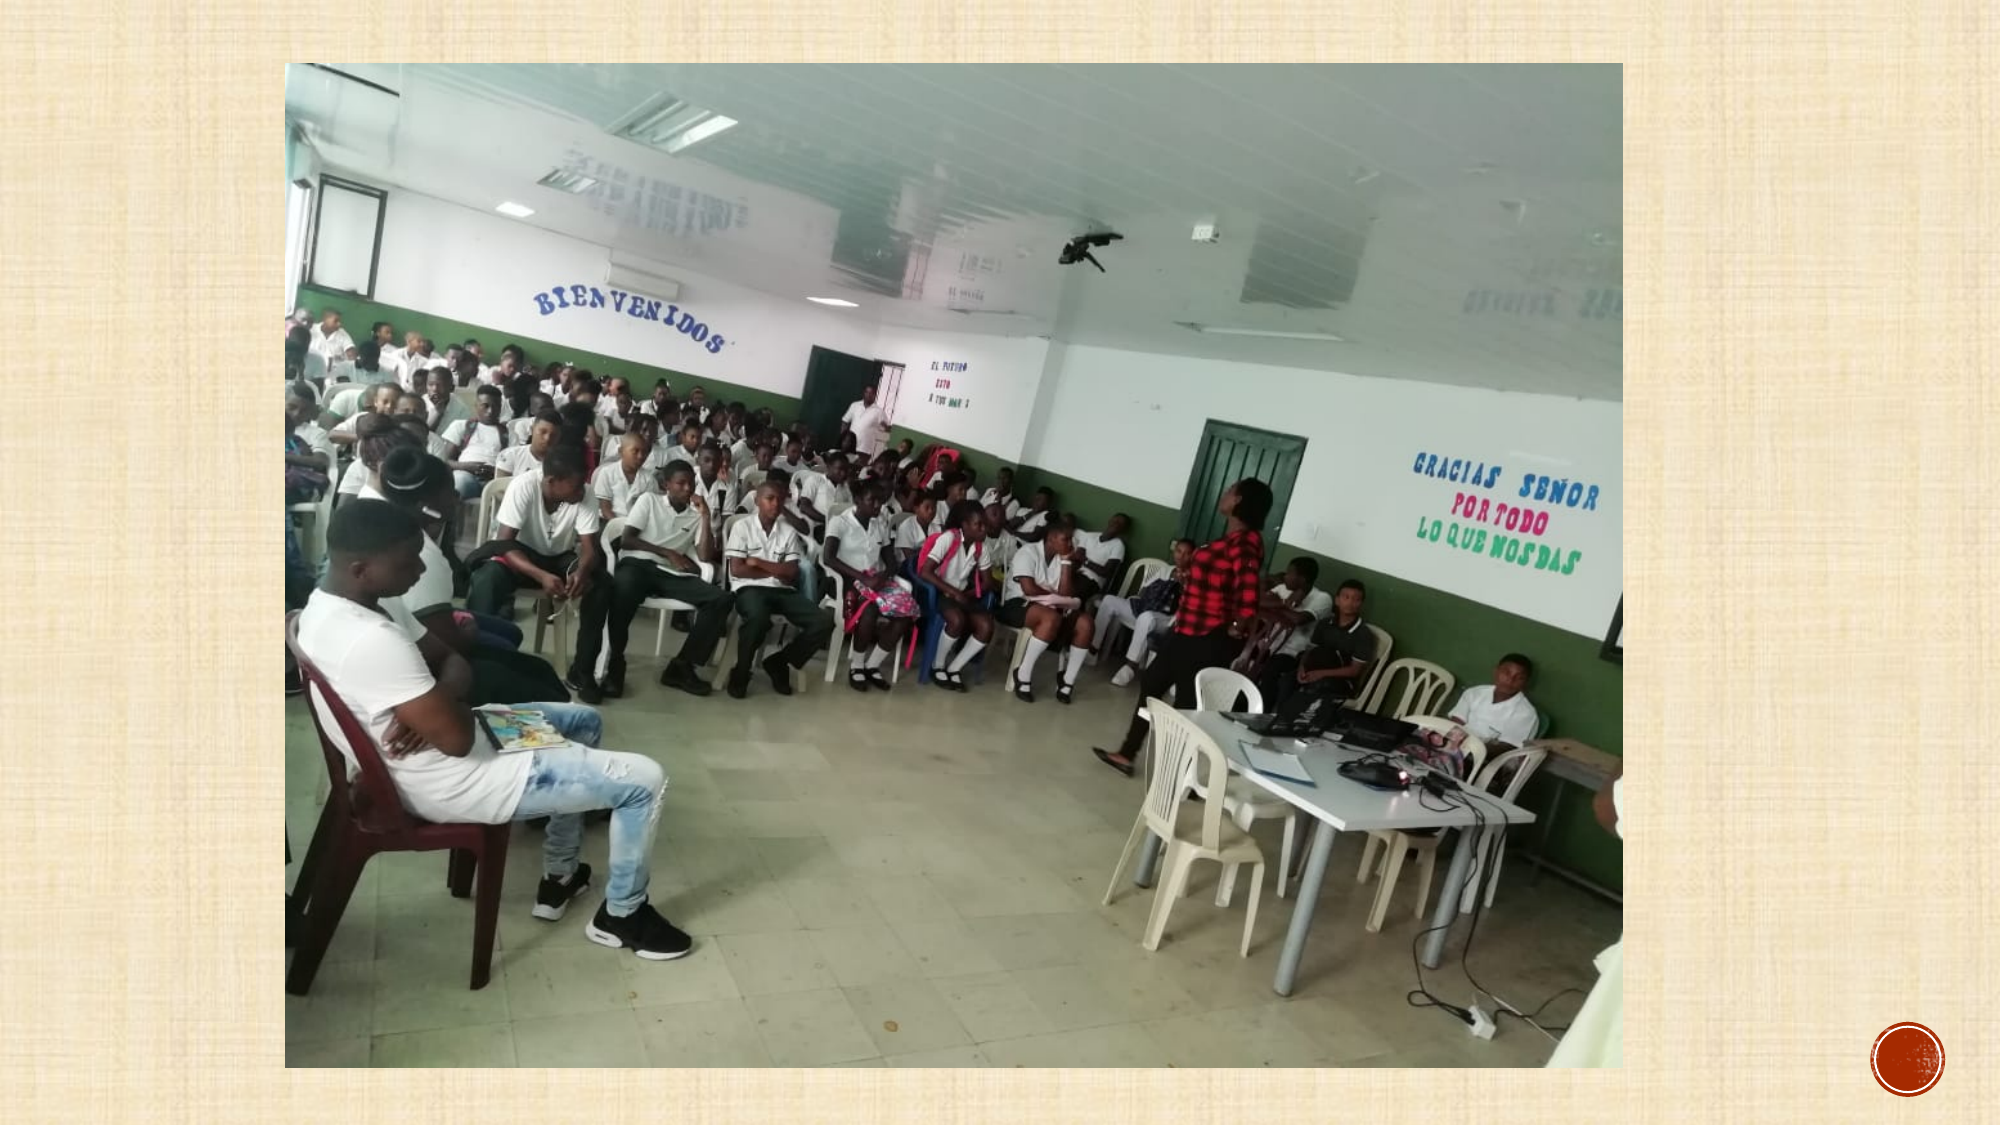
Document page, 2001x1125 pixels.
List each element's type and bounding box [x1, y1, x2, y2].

list [288, 67, 1621, 1065]
